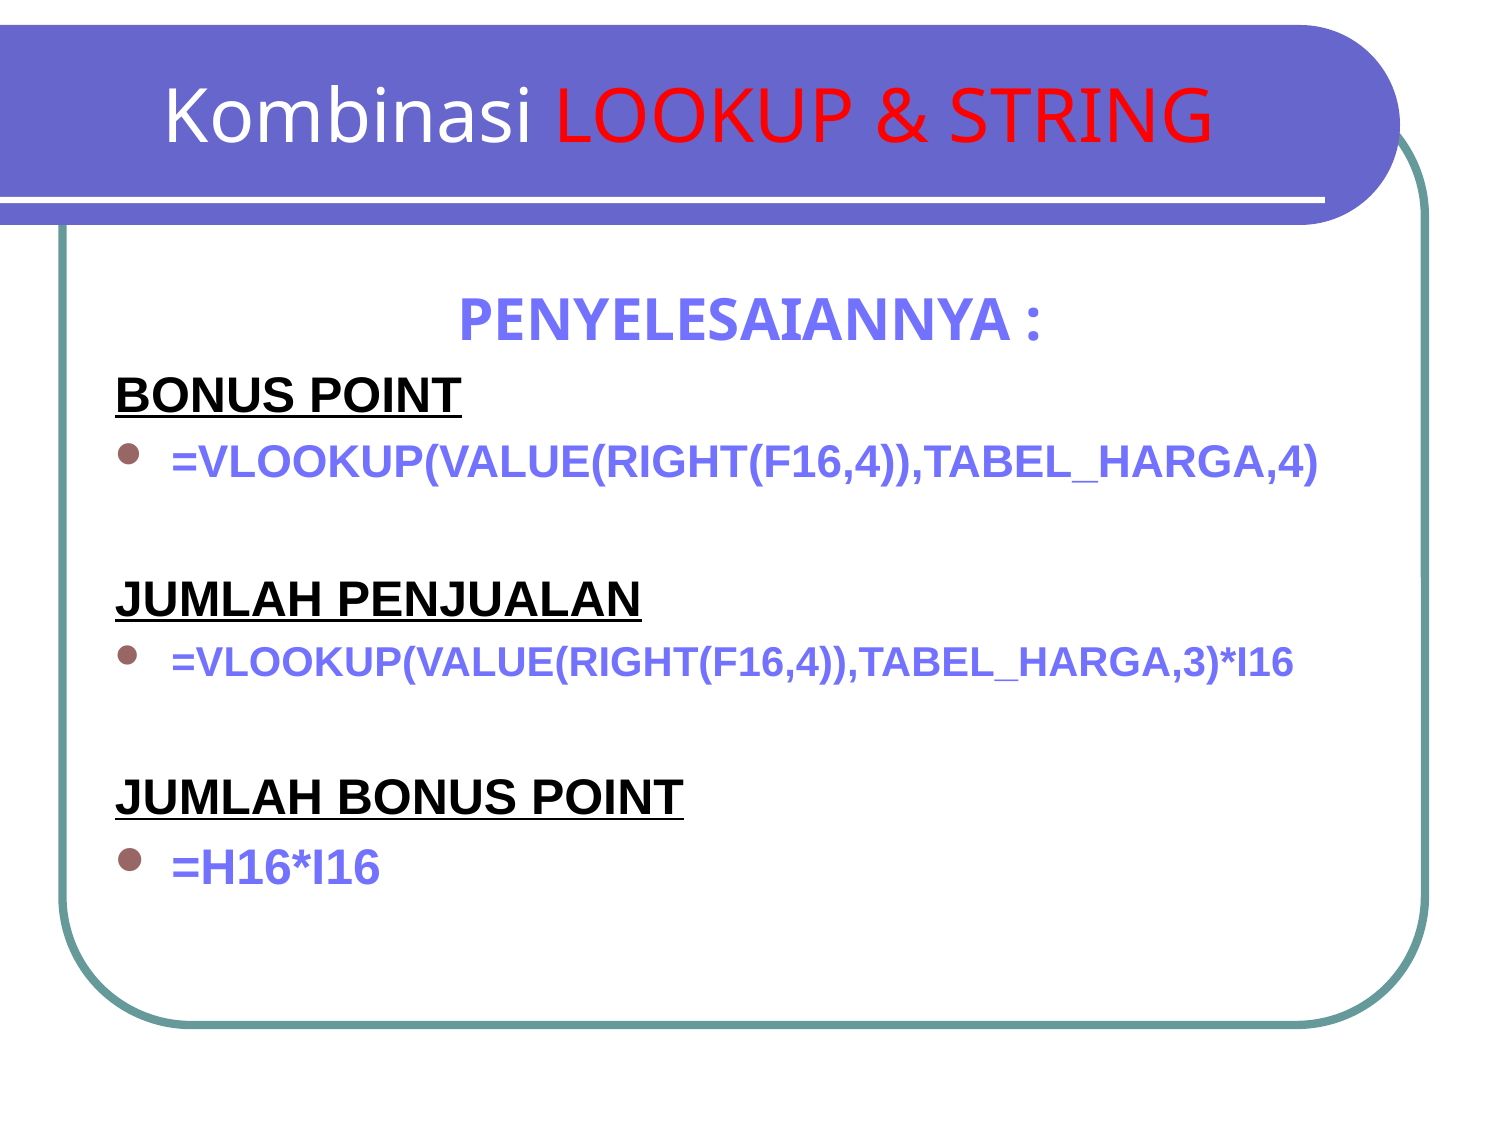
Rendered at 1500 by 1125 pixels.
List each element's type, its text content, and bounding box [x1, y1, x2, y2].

list PENYELESAIANNYA : BONUS POINT =VLOOKUP(VALUE(RIGHT(F16,4)),TABEL_HARGA,4) JUMLAH PENJUALAN =VLOOKUP(VALUE(RIGHT(F16,4)),TABEL_HARGA,3)*I16 JUMLAH BONUS POINT =H16*I16 [99, 274, 1401, 915]
title Kombinasi LOOKUP & STRING [31, 37, 1348, 188]
